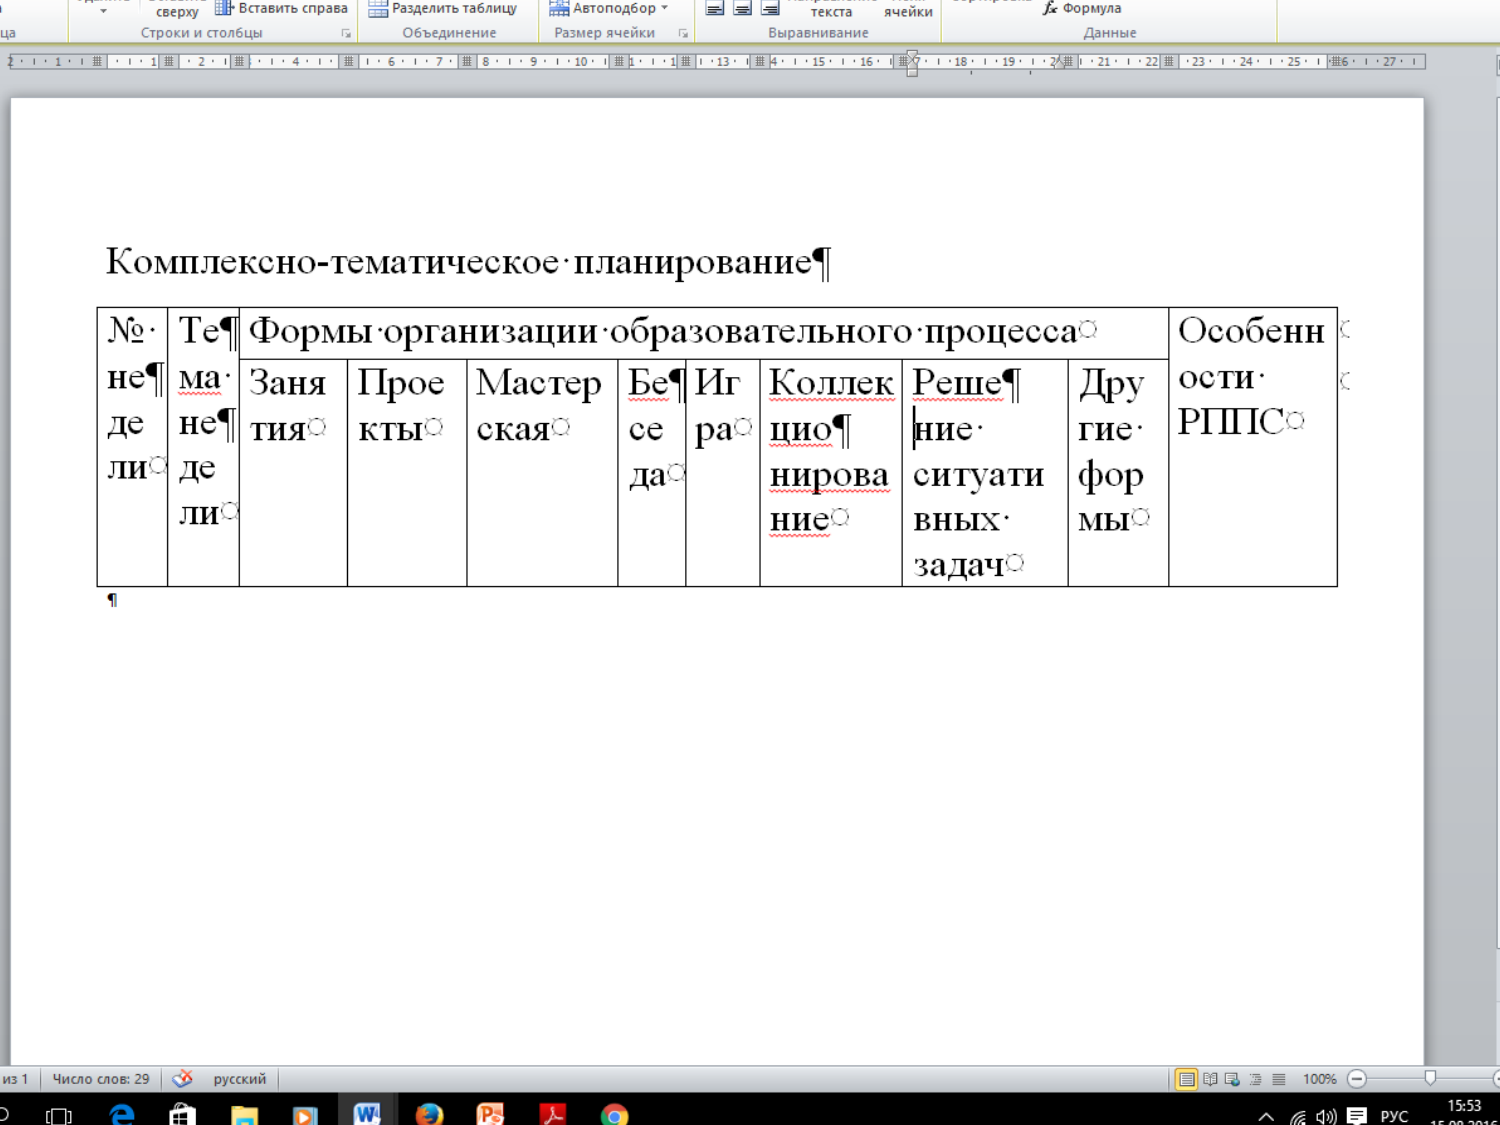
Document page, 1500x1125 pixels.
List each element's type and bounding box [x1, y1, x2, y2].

list [0, 0, 1500, 1125]
